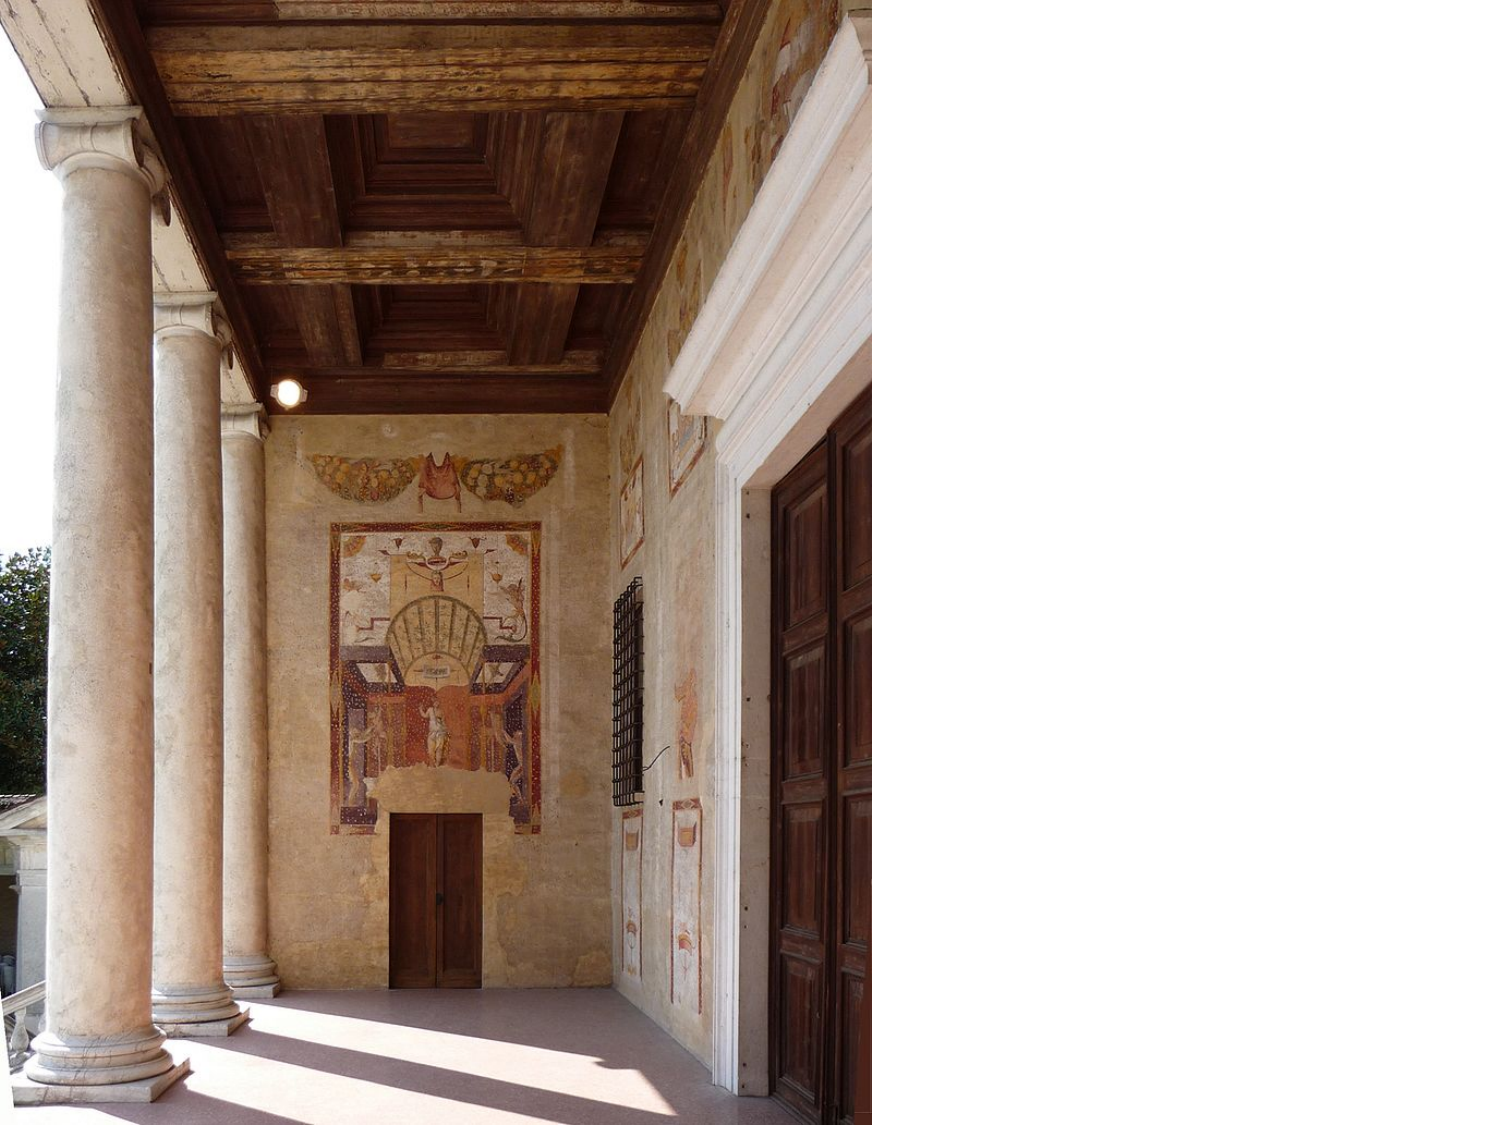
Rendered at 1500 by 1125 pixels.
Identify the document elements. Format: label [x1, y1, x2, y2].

list [0, 0, 872, 1125]
